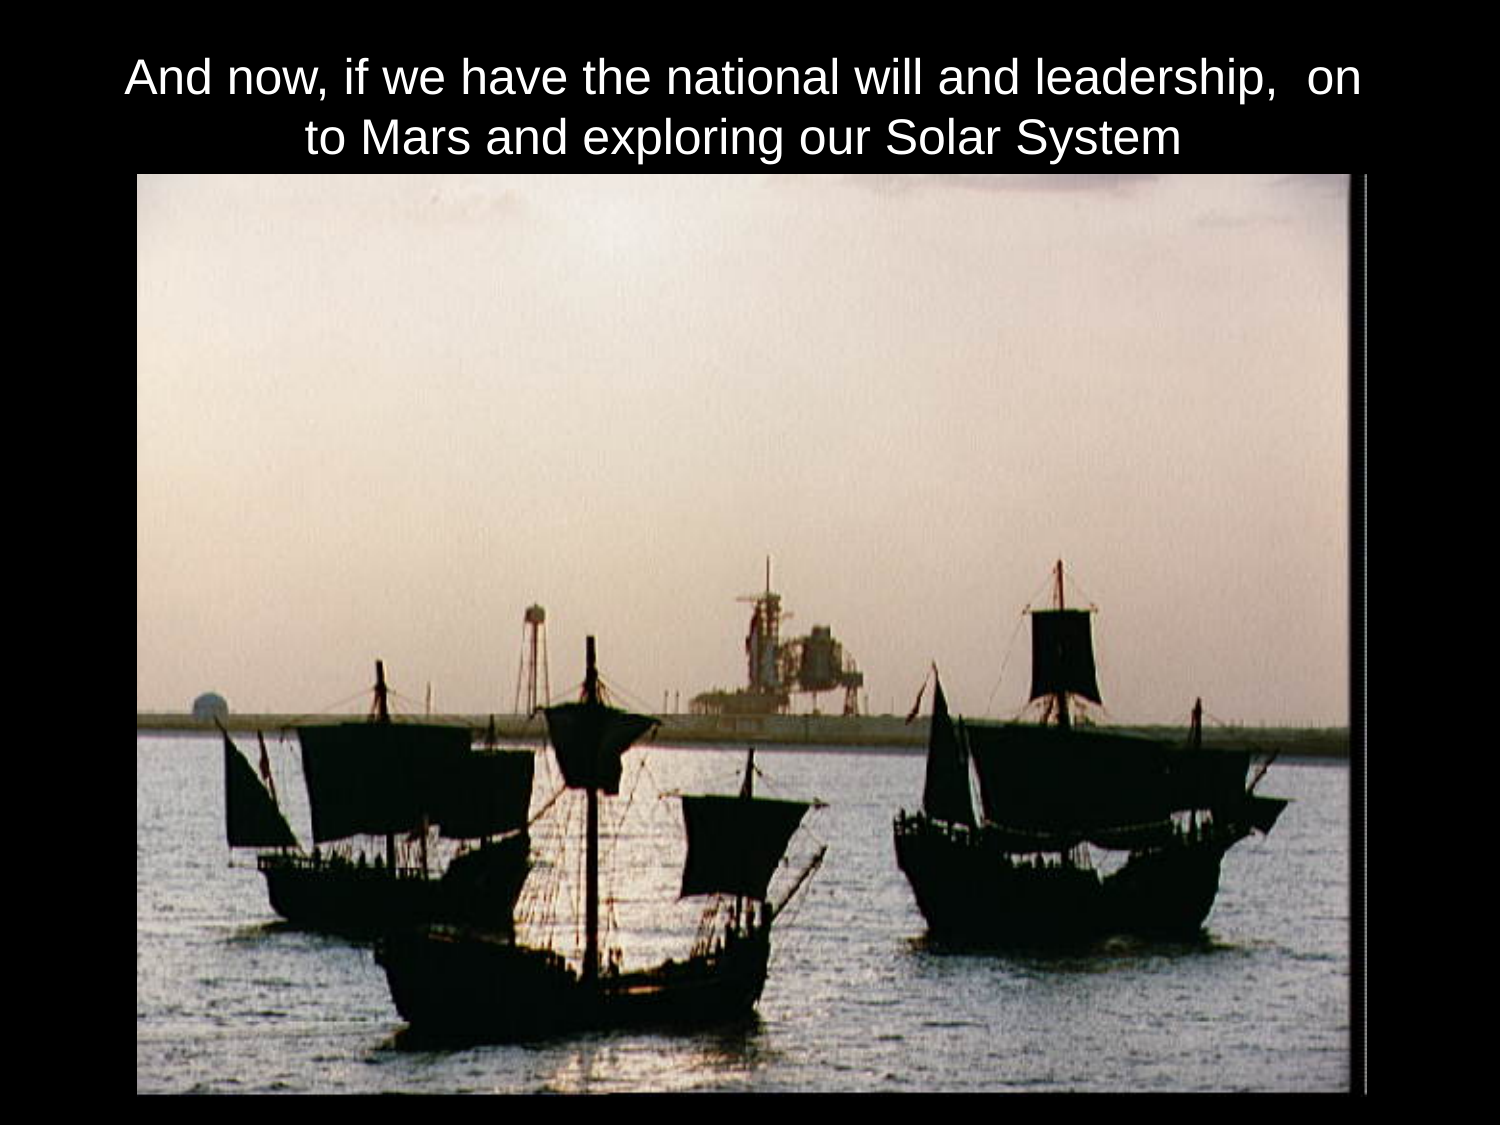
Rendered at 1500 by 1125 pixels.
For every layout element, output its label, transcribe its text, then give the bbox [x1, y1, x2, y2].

text_box And now, if we have the national will and leadership, on to Mars and exploring our Solar System [87, 37, 1400, 173]
picture [137, 174, 1367, 1097]
